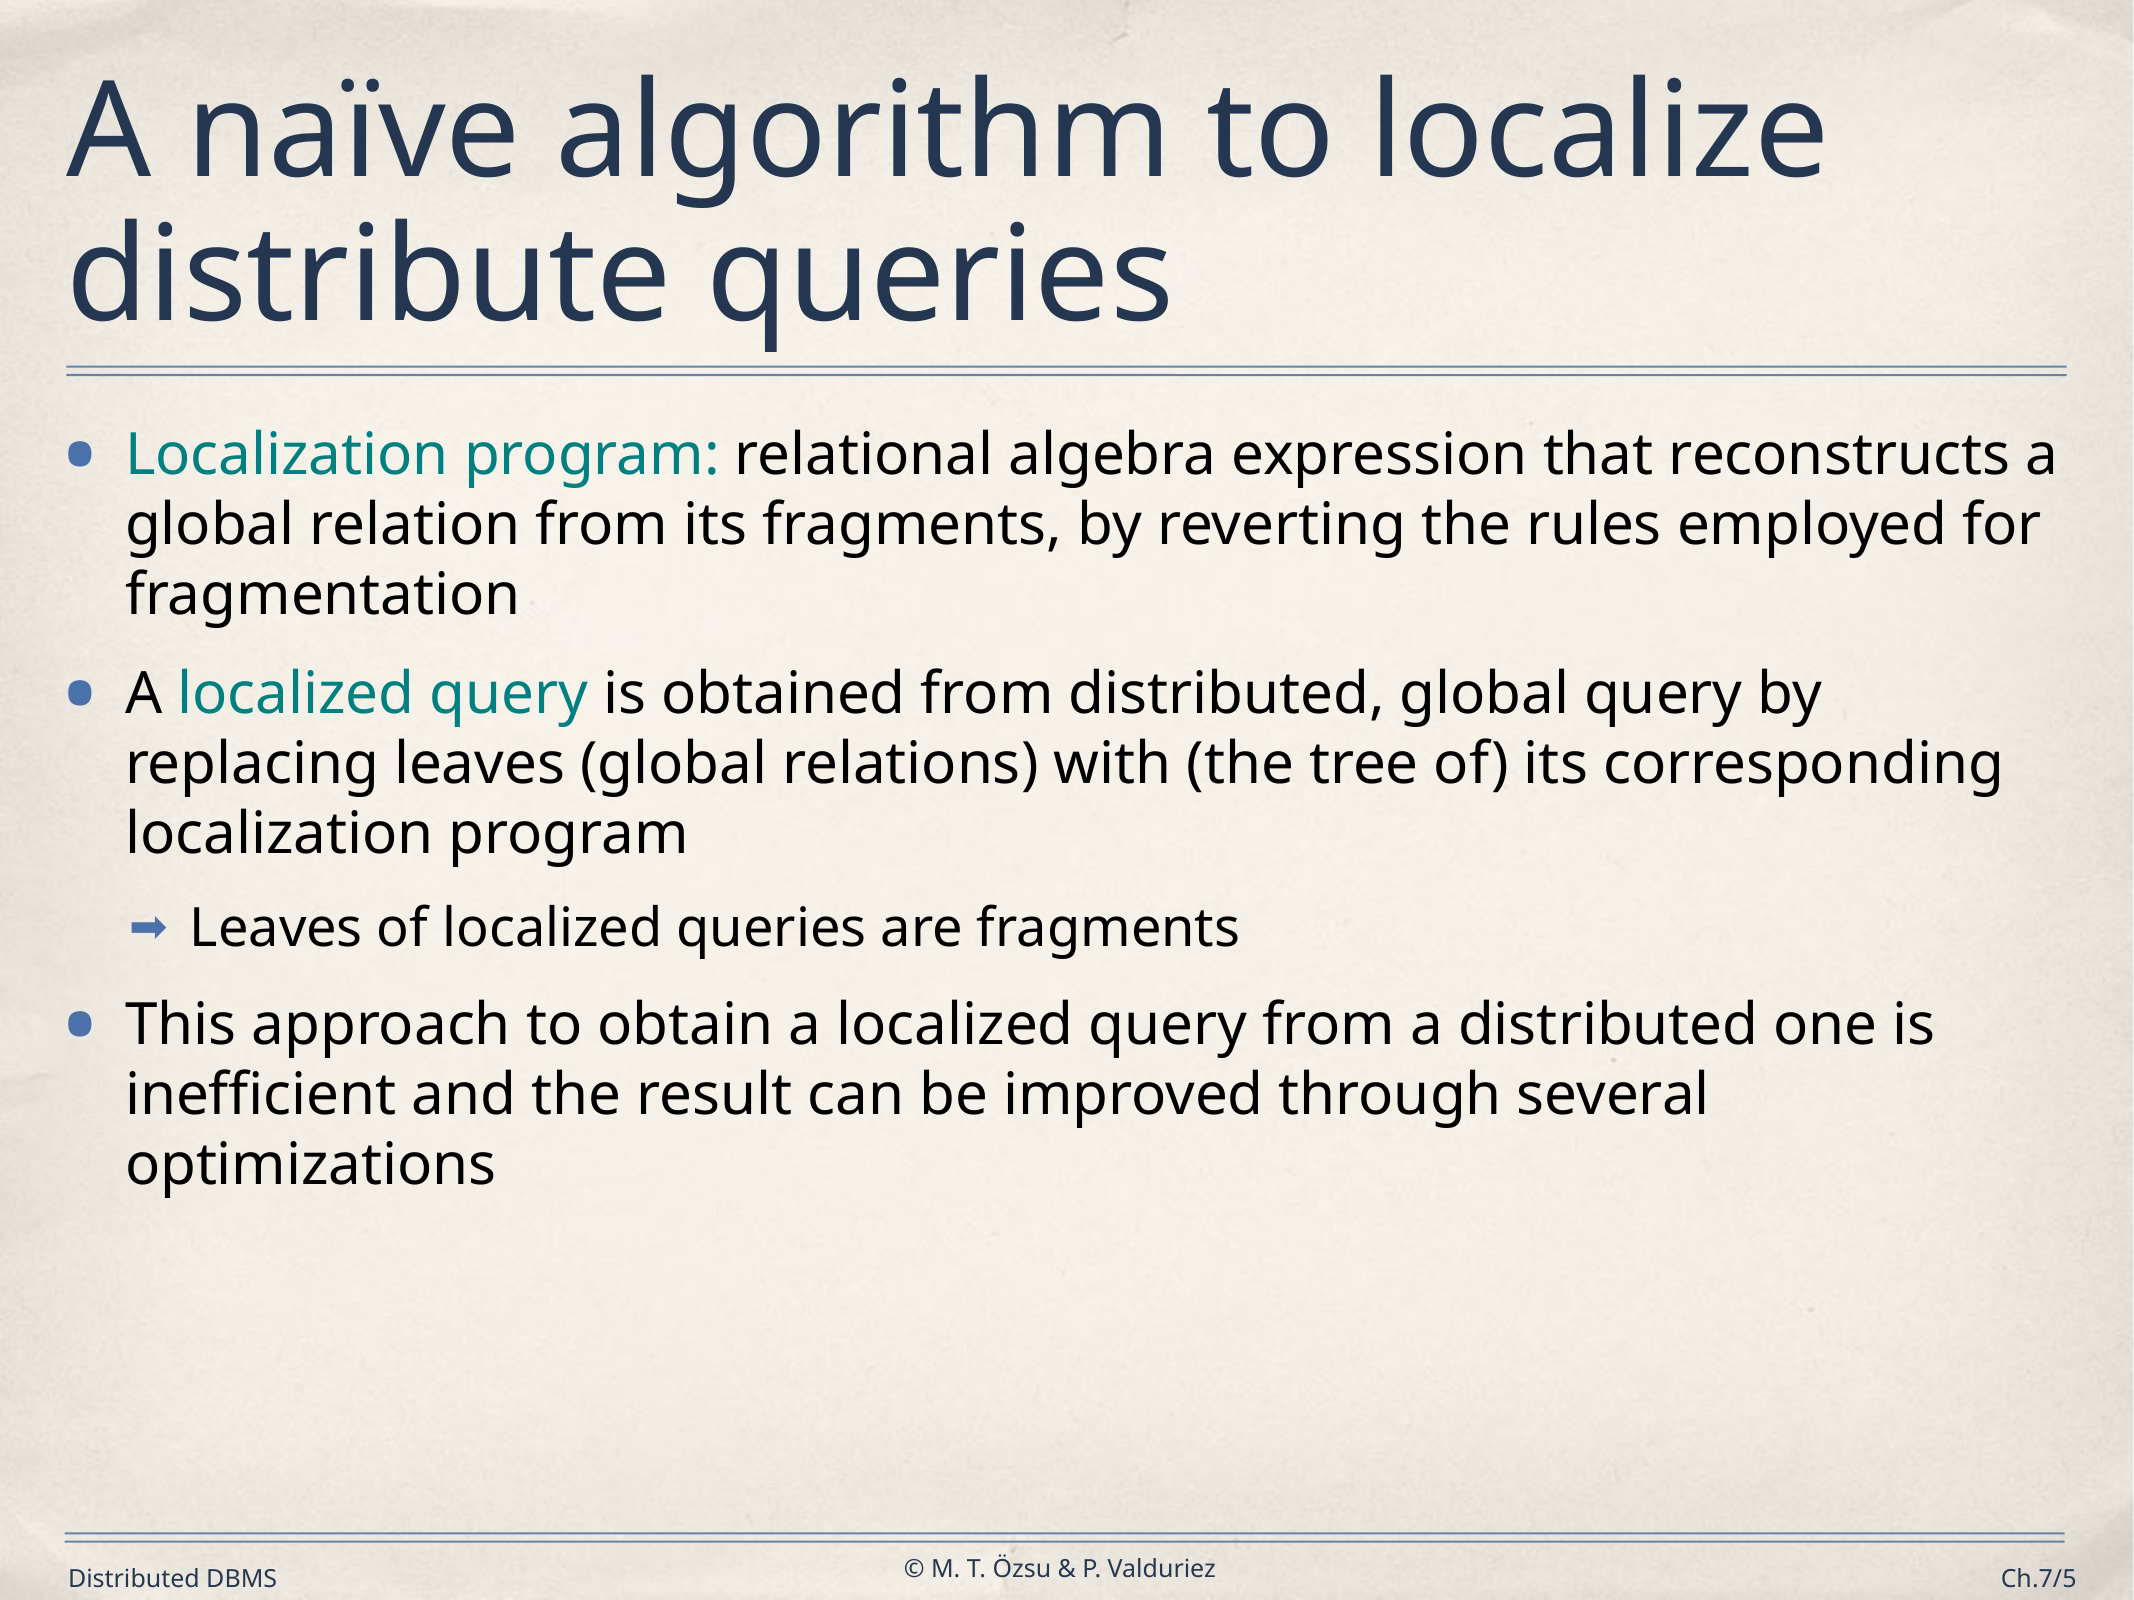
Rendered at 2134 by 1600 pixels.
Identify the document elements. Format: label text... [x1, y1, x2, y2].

picture [0, 0, 2134, 1600]
list Localization program: relational algebra expression that reconstructs a global relation from its fragments, by reverting the rules employed for fragmentation A localized query is obtained from distributed, global query by replacing leaves (global relations) with (the tree of) its corresponding localization program Leaves of localized queries are fragments This approach to obtain a localized query from a distributed one is inefficient and the result can be improved through several optimizations [56, 408, 2073, 1519]
title A naïve algorithm to localize distribute queries [58, 72, 2075, 338]
